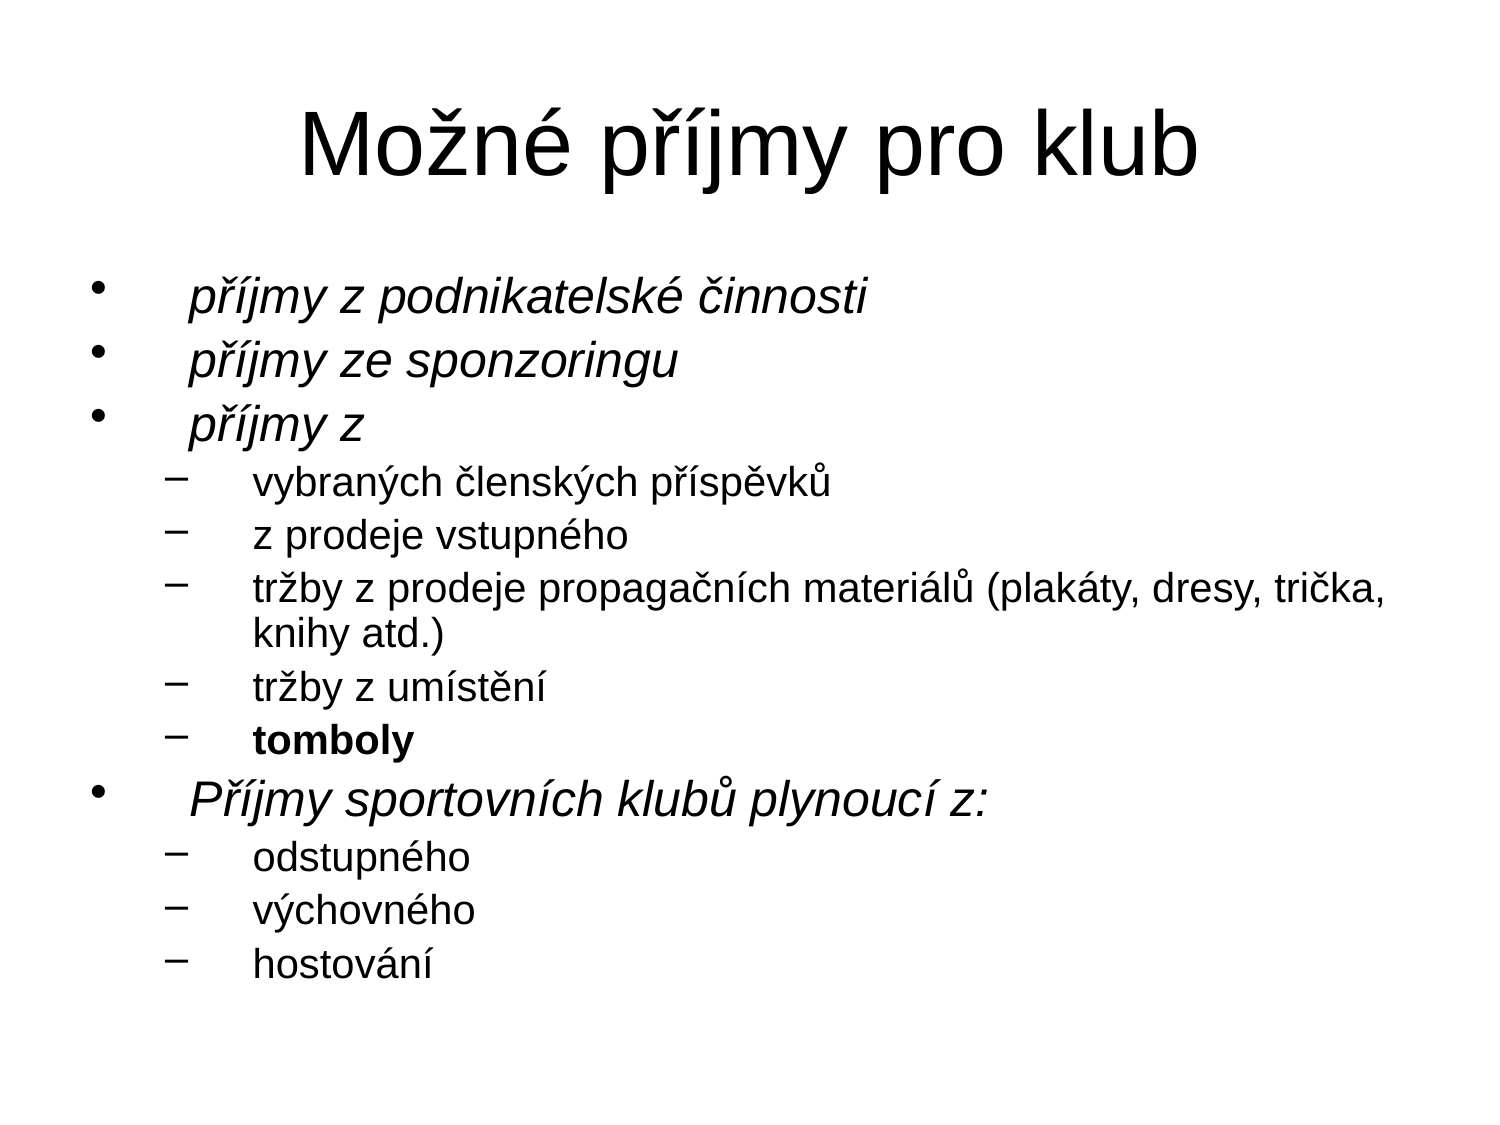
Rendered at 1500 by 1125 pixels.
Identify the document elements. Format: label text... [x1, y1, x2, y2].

list příjmy z podnikatelské činnosti příjmy ze sponzoringu příjmy z vybraných členských příspěvků z prodeje vstupného tržby z prodeje propagačních materiálů (plakáty, dresy, trička, knihy atd.) tržby z umístění tomboly Příjmy sportovních klubů plynoucí z: odstupného výchovného hostování [75, 262, 1425, 1005]
title Možné příjmy pro klub [75, 45, 1425, 233]
